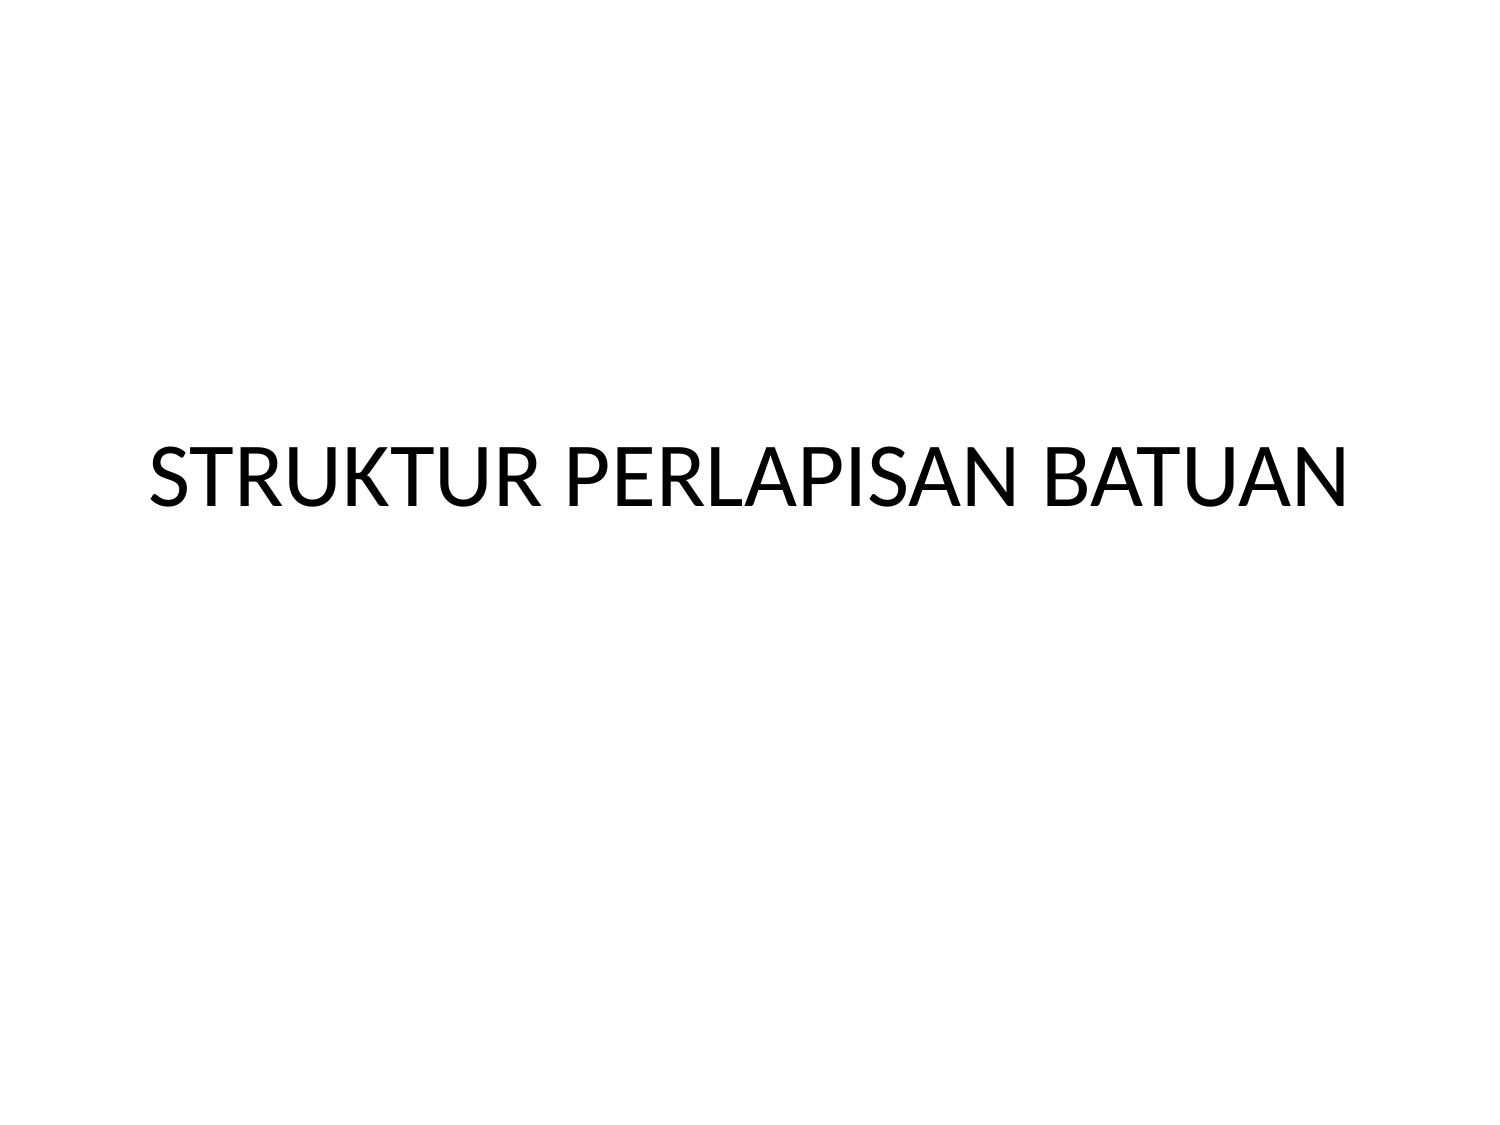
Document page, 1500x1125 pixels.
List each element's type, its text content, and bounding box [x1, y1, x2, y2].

title STRUKTUR PERLAPISAN BATUAN [112, 349, 1388, 591]
